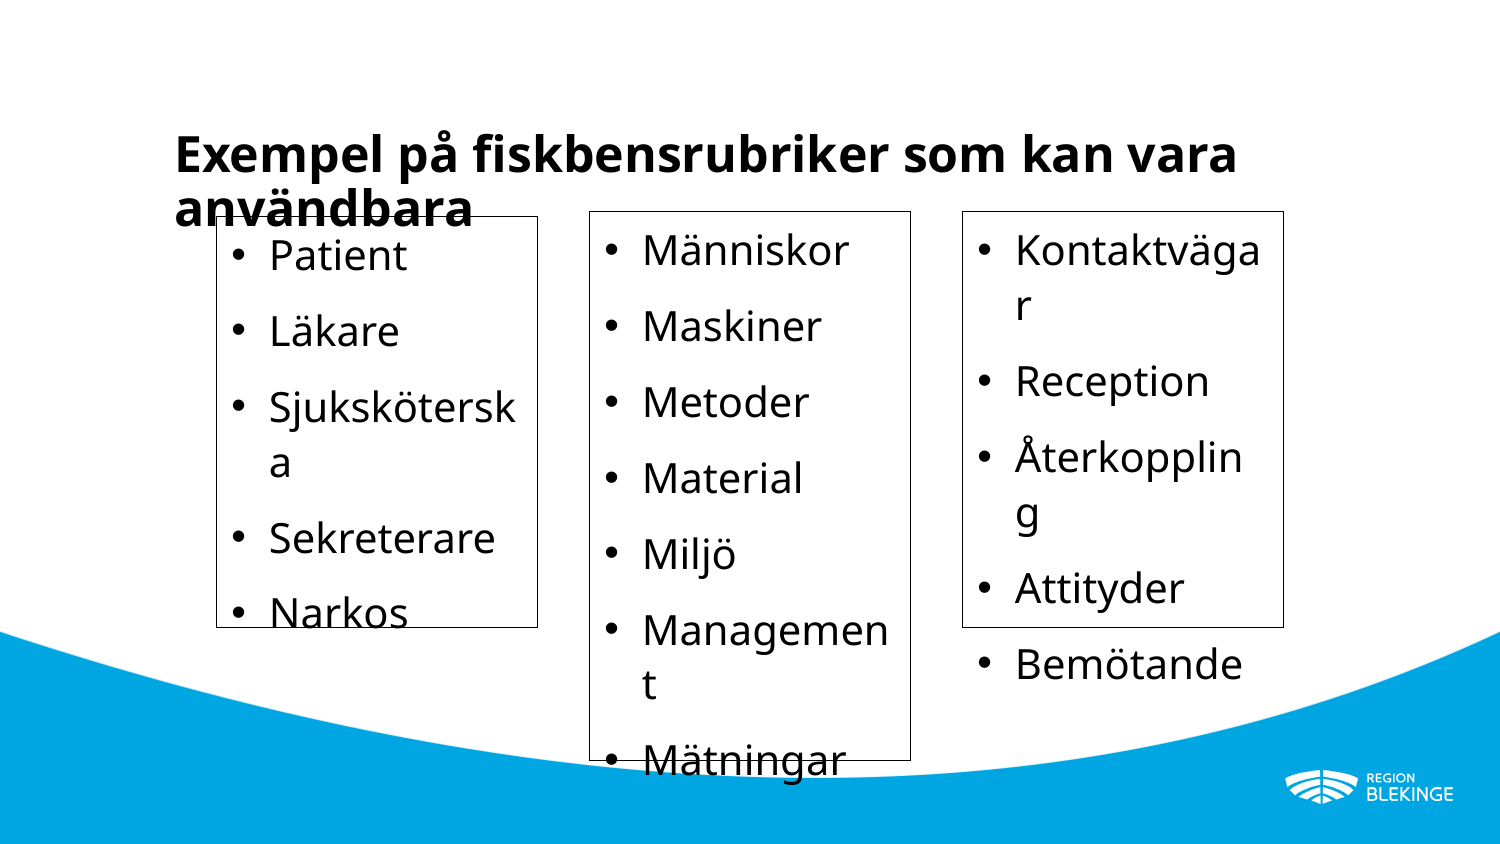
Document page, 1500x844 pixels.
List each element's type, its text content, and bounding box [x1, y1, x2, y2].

picture [1324, 780, 1352, 793]
picture [1301, 788, 1320, 798]
title Exempel på fiskbensrubriker som kan vara användbara [159, 121, 1448, 206]
picture [1445, 788, 1452, 799]
picture [0, 0, 1500, 780]
text_box Patient Läkare Sjuksköterska Sekreterare Narkos [216, 216, 538, 628]
picture [1291, 780, 1320, 794]
text_box Kontaktvägar Reception Återkoppling Attityder Bemötande [962, 211, 1284, 628]
picture [1423, 788, 1427, 800]
picture [1324, 771, 1357, 786]
picture [1323, 788, 1343, 799]
picture [1390, 788, 1397, 799]
picture [1368, 788, 1374, 800]
list Människor Maskiner Metoder Material Miljö Management Mätningar [589, 211, 911, 761]
picture [1286, 771, 1320, 785]
